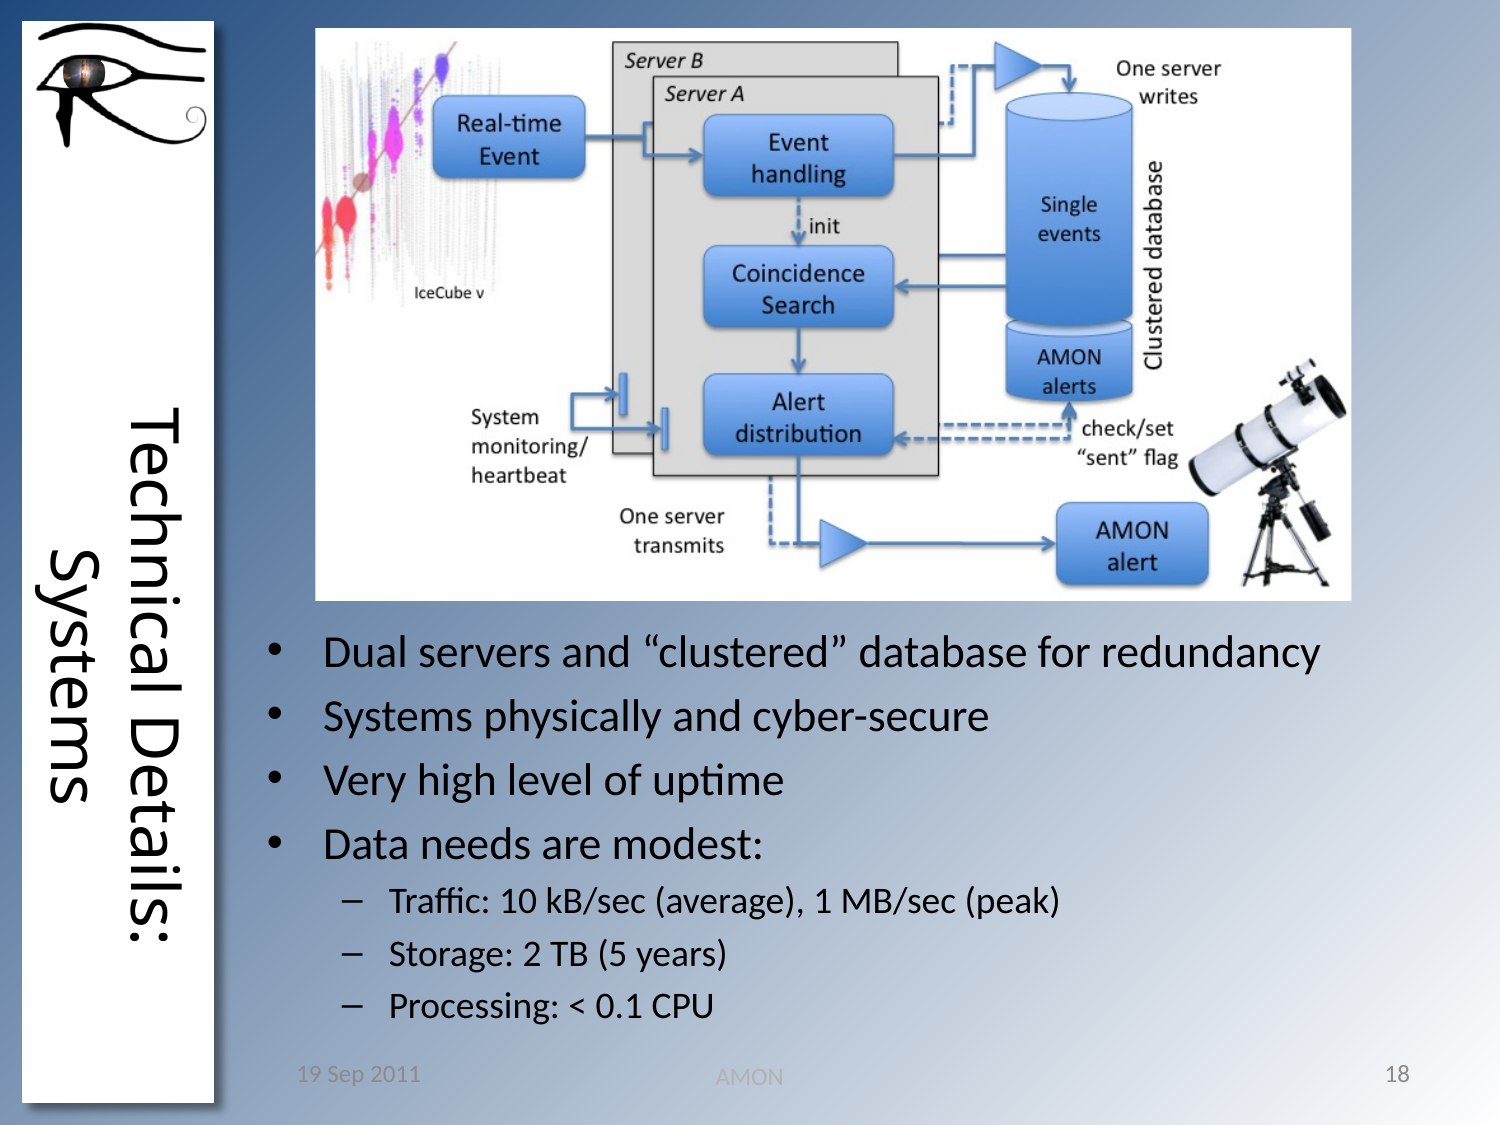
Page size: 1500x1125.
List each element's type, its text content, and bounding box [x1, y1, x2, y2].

title Technical Details: Systems [22, 134, 214, 962]
picture [314, 28, 1352, 601]
footer AMON [512, 1045, 988, 1106]
list Dual servers and “clustered” database for redundancy Systems physically and cyber-secure Very high level of uptime Data needs are modest: Traffic: 10 kB/sec (average), 1 MB/sec (peak) Storage: 2 TB (5 years) Processing: < 0.1 CPU [251, 613, 1500, 1046]
slide_number 18 [1074, 1042, 1425, 1103]
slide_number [281, 1042, 513, 1103]
picture [7, 21, 208, 153]
